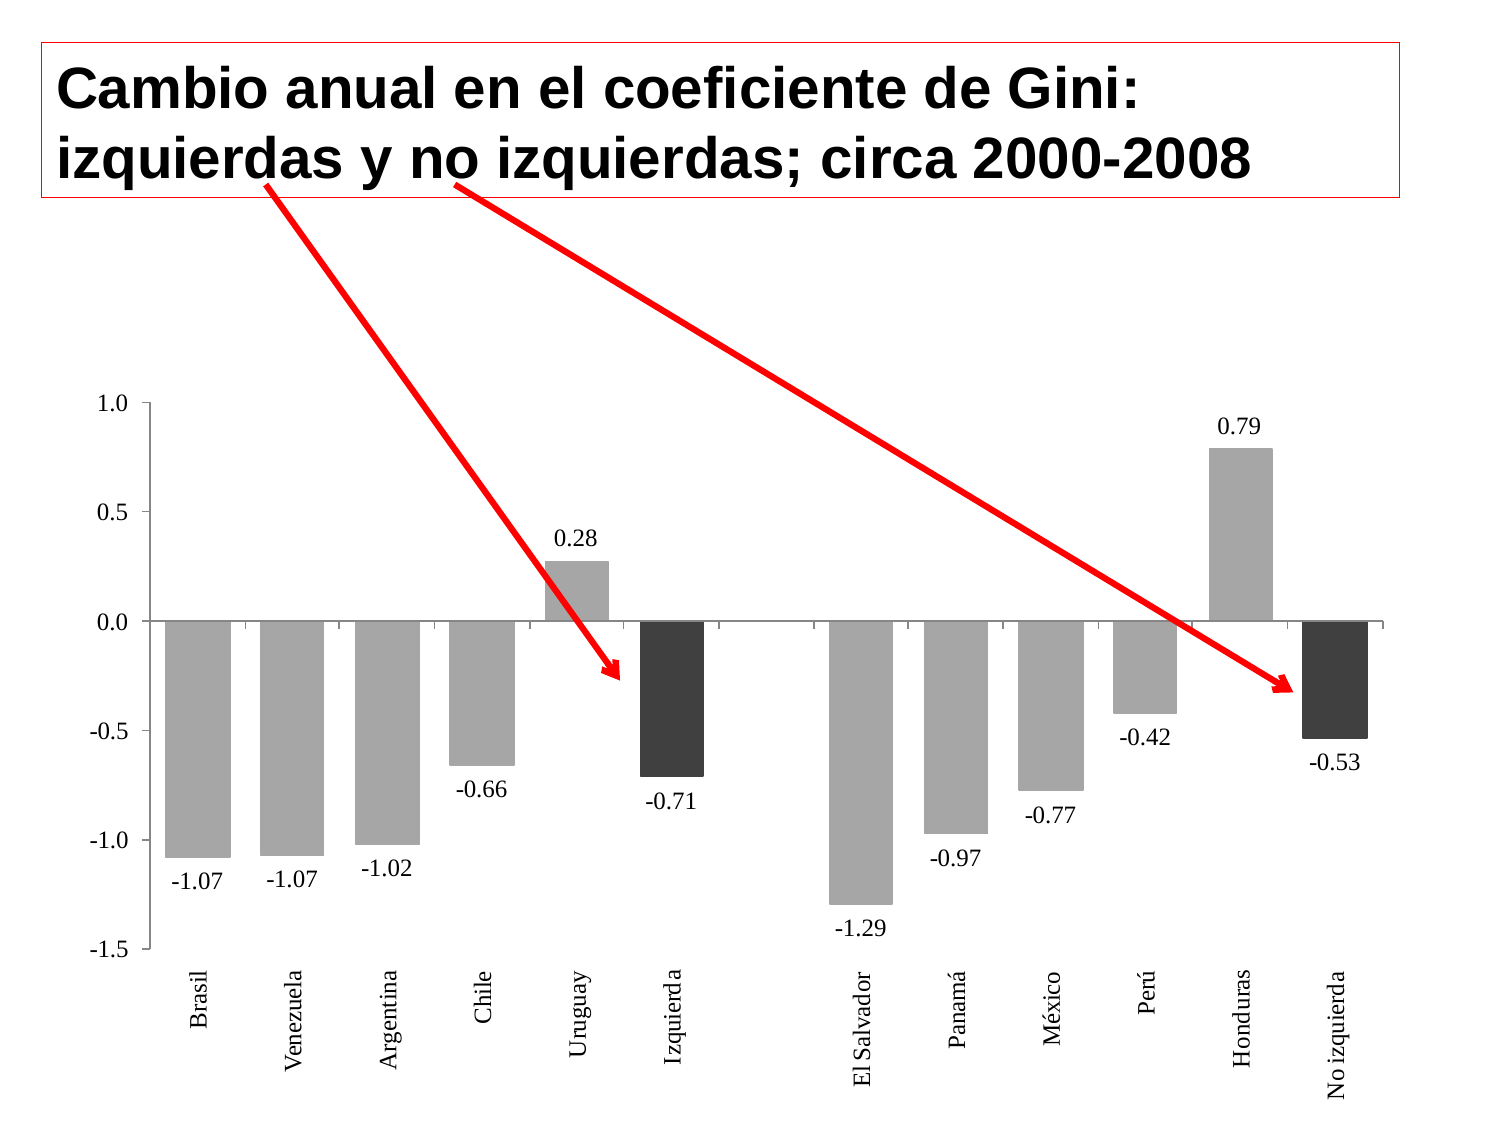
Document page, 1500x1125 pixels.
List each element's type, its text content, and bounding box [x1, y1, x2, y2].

text_box Cambio anual en el coeficiente de Gini: izquierdas y no izquierdas; circa 2000-2008 [41, 42, 1400, 198]
picture [64, 376, 1408, 1125]
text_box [194, 255, 449, 610]
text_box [454, 184, 1294, 693]
